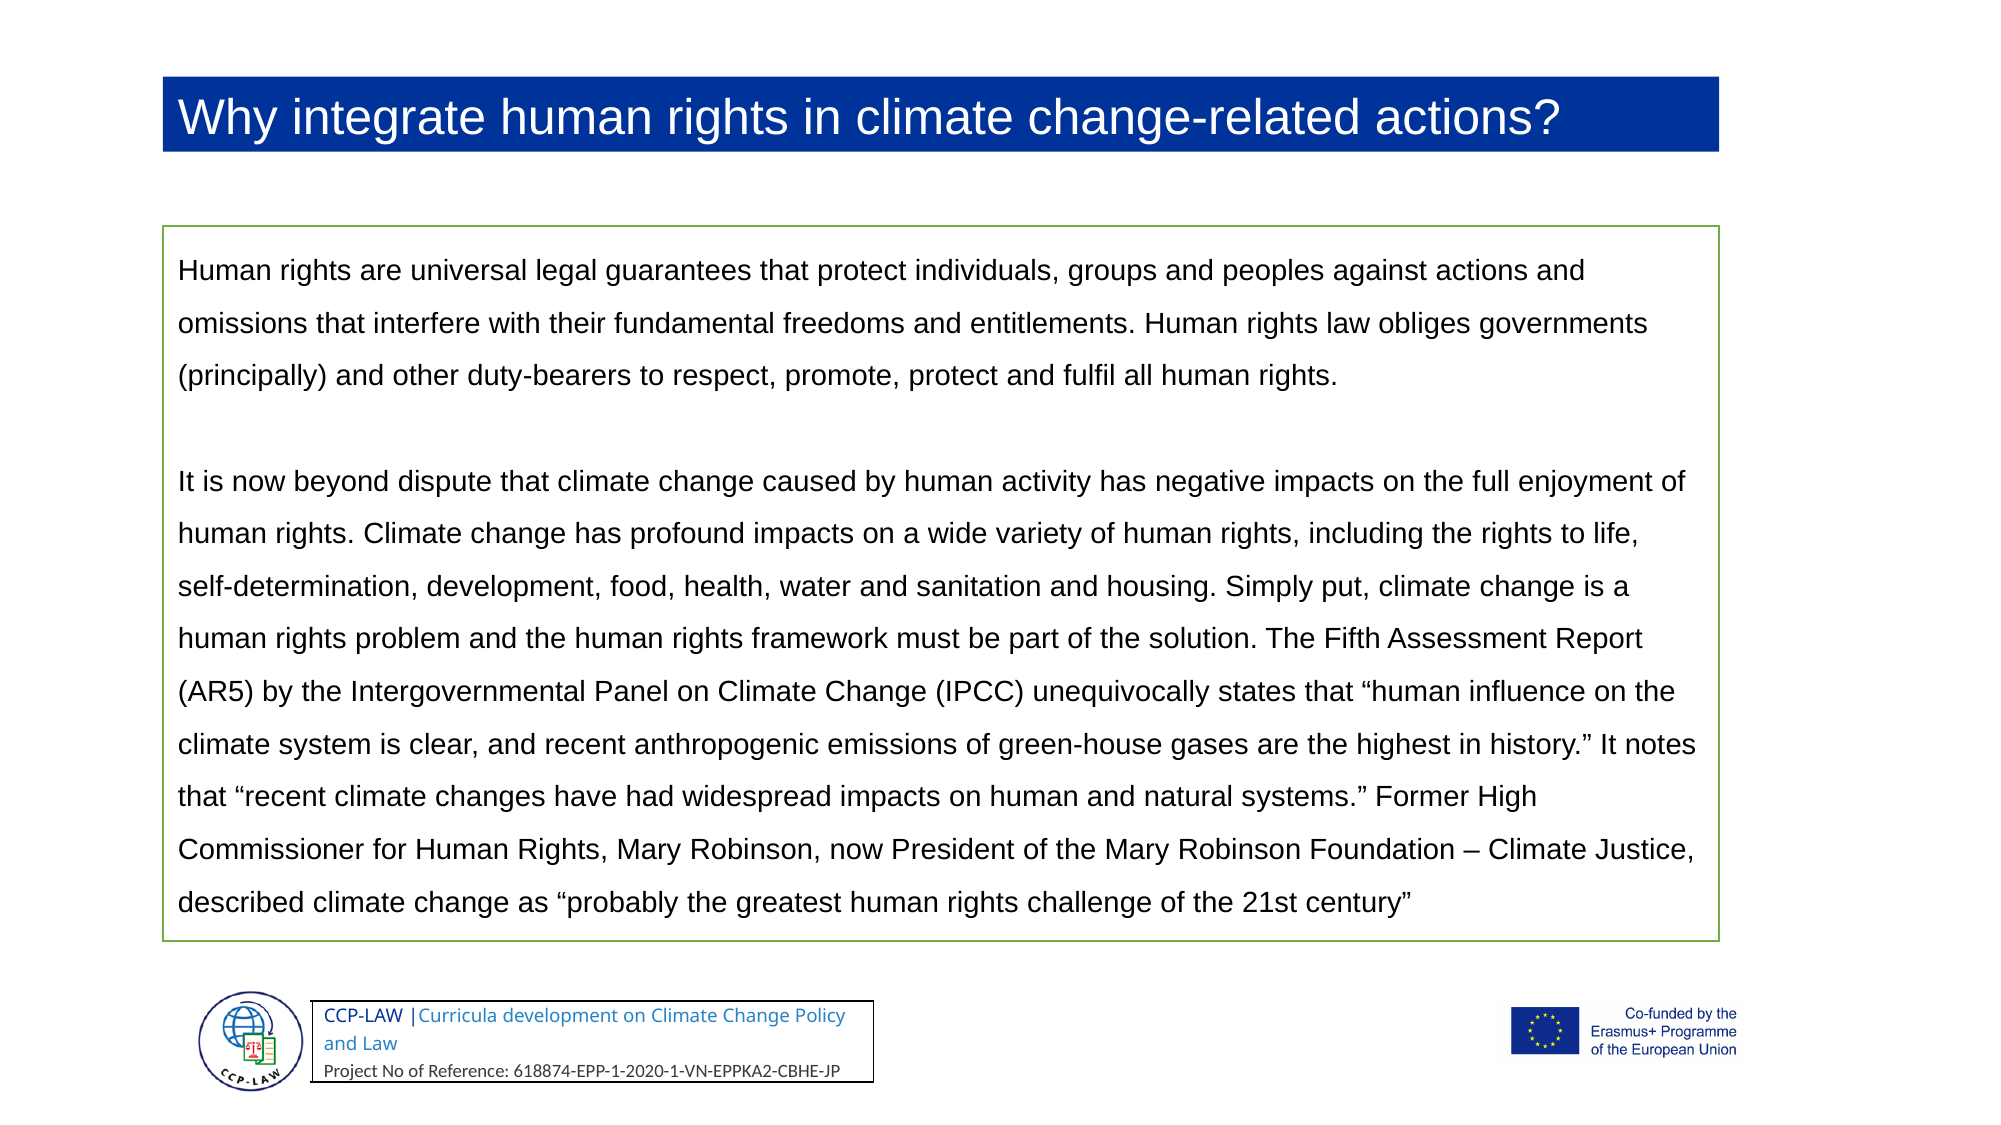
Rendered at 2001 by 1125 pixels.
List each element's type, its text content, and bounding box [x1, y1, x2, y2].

picture [1497, 997, 1748, 1068]
text_box [500, 537, 1500, 587]
text_box Human rights are universal legal guarantees that protect individuals, groups and peoples against actions and omissions that interfere with their fundamental freedoms and entitlements. Human rights law obliges governments (principally) and other duty-bearers to respect, promote, protect and fulfil all human rights. It is now beyond dispute that climate change caused by human activity has negative impacts on the full enjoyment of human rights. Climate change has profound impacts on a wide variety of human rights, including the rights to life, self-determination, development, food, health, water and sanitation and housing. Simply put, climate change is a human rights problem and the human rights framework must be part of the solution. The Fifth Assessment Report (AR5) by the Intergovernmental Panel on Climate Change (IPCC) unequivocally states that “human influence on the climate system is clear, and recent anthropogenic emissions of green-house gases are the highest in history.” It notes that “recent climate changes have had widespread impacts on human and natural systems.” Former High Commissioner for Human Rights, Mary Robinson, now President of the Mary Robinson Foundation – Climate Justice, described climate change as “probably the greatest human rights challenge of the 21st century” [162, 226, 1720, 942]
picture [195, 984, 310, 1095]
text_box Why integrate human rights in climate change-related actions? [162, 76, 1720, 152]
